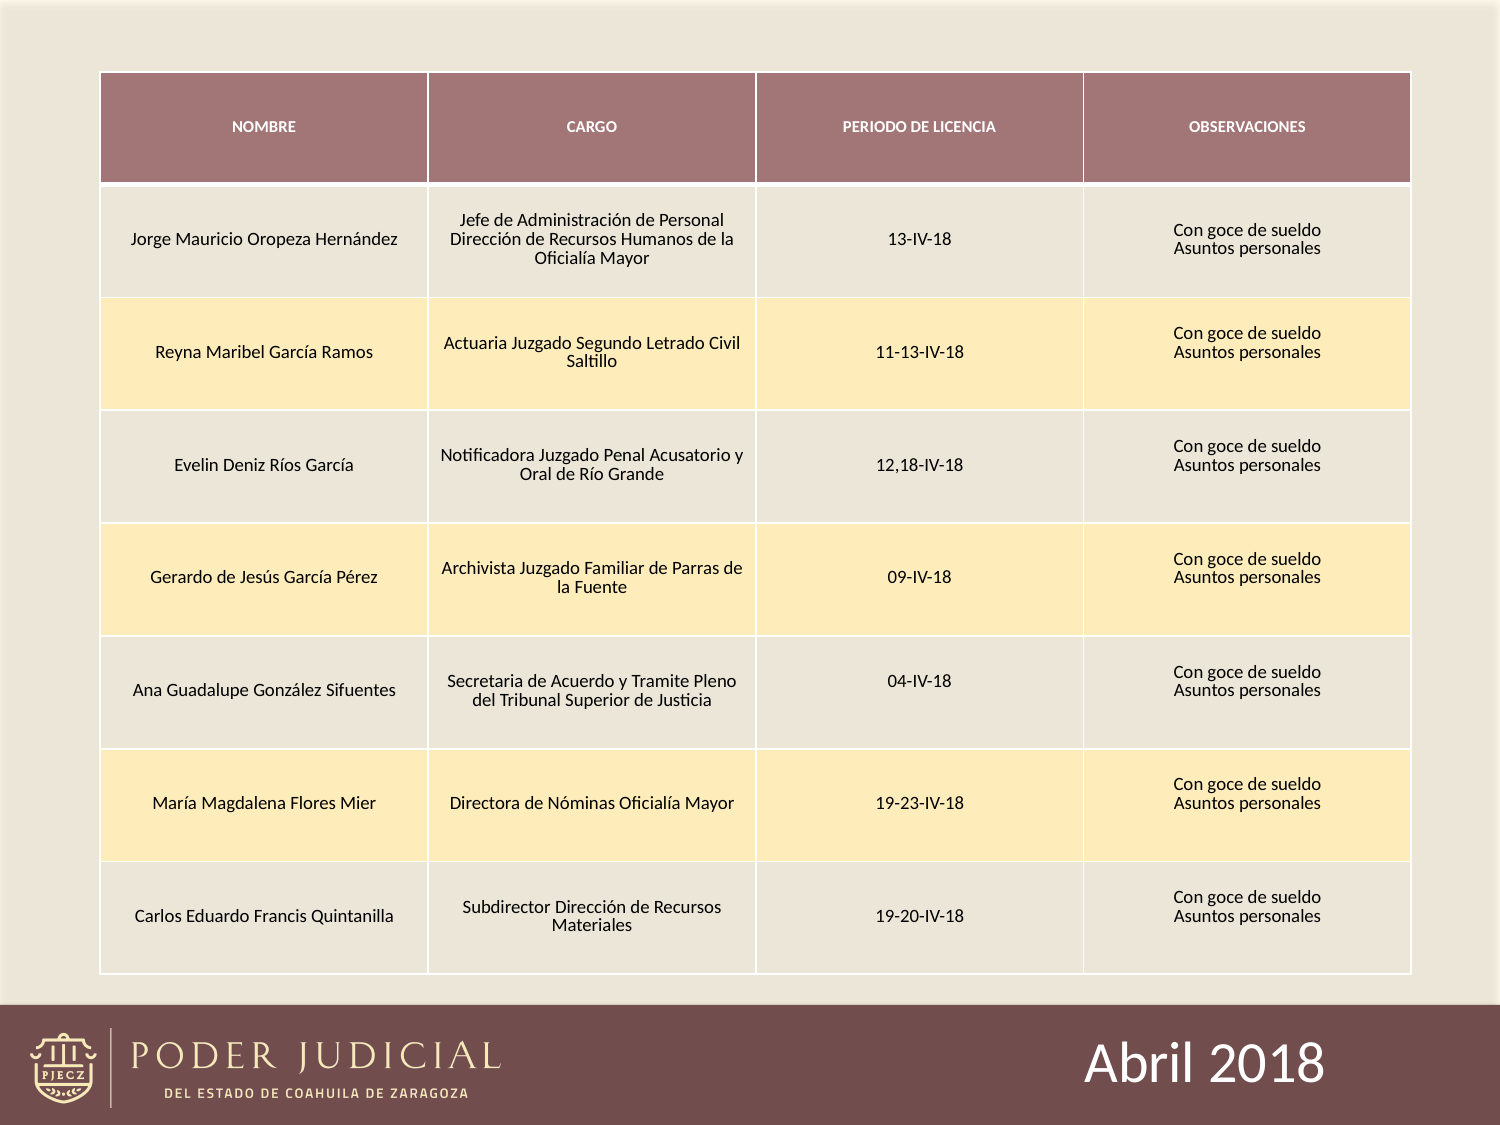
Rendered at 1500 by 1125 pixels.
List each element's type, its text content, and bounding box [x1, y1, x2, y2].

table_header OBSERVACIONES [1084, 73, 1410, 182]
table_cell Subdirector Dirección de Recursos Materiales [429, 862, 755, 973]
table_cell Directora de Nóminas Oficialía Mayor [429, 750, 755, 861]
table_cell Actuaria Juzgado Segundo Letrado Civil Saltillo [429, 298, 755, 409]
table_header CARGO [429, 73, 755, 182]
table_cell Ana Guadalupe González Sifuentes [101, 637, 427, 748]
table_cell 11-13-IV-18 [757, 298, 1083, 409]
table_cell Notificadora Juzgado Penal Acusatorio y Oral de Río Grande [429, 411, 755, 522]
table_cell Con goce de sueldo Asuntos personales [1084, 750, 1410, 861]
table_cell 09-IV-18 [757, 524, 1083, 635]
table_cell 19-20-IV-18 [757, 862, 1083, 973]
table_cell Archivista Juzgado Familiar de Parras de la Fuente [429, 524, 755, 635]
table_cell Evelin Deniz Ríos García [101, 411, 427, 522]
table_cell Gerardo de Jesús García Pérez [101, 524, 427, 635]
table_cell Con goce de sueldo Asuntos personales [1084, 637, 1410, 748]
table_cell Con goce de sueldo Asuntos personales [1084, 862, 1410, 973]
table_cell 13-IV-18 [757, 187, 1083, 297]
table_cell María Magdalena Flores Mier [101, 750, 427, 861]
table_cell Jorge Mauricio Oropeza Hernández [101, 187, 427, 297]
table_cell Jefe de Administración de Personal Dirección de Recursos Humanos de la Oficialía Mayor [429, 187, 755, 297]
table_header NOMBRE [101, 73, 427, 182]
table_cell Reyna Maribel García Ramos [101, 298, 427, 409]
table_cell Con goce de sueldo Asuntos personales [1084, 298, 1410, 409]
table_cell 12,18-IV-18 [757, 411, 1083, 522]
table_cell Con goce de sueldo Asuntos personales [1084, 524, 1410, 635]
table_header PERIODO DE LICENCIA [757, 73, 1083, 182]
picture [30, 1028, 501, 1108]
table_cell Con goce de sueldo Asuntos personales [1084, 187, 1410, 297]
table_cell 04-IV-18 [757, 637, 1083, 748]
table_cell 19-23-IV-18 [757, 750, 1083, 861]
table_cell Secretaria de Acuerdo y Tramite Pleno del Tribunal Superior de Justicia [429, 637, 755, 748]
table_cell Con goce de sueldo Asuntos personales [1084, 411, 1410, 522]
text_box Abril 2018 [1069, 1016, 1342, 1102]
table_cell Carlos Eduardo Francis Quintanilla [101, 862, 427, 973]
